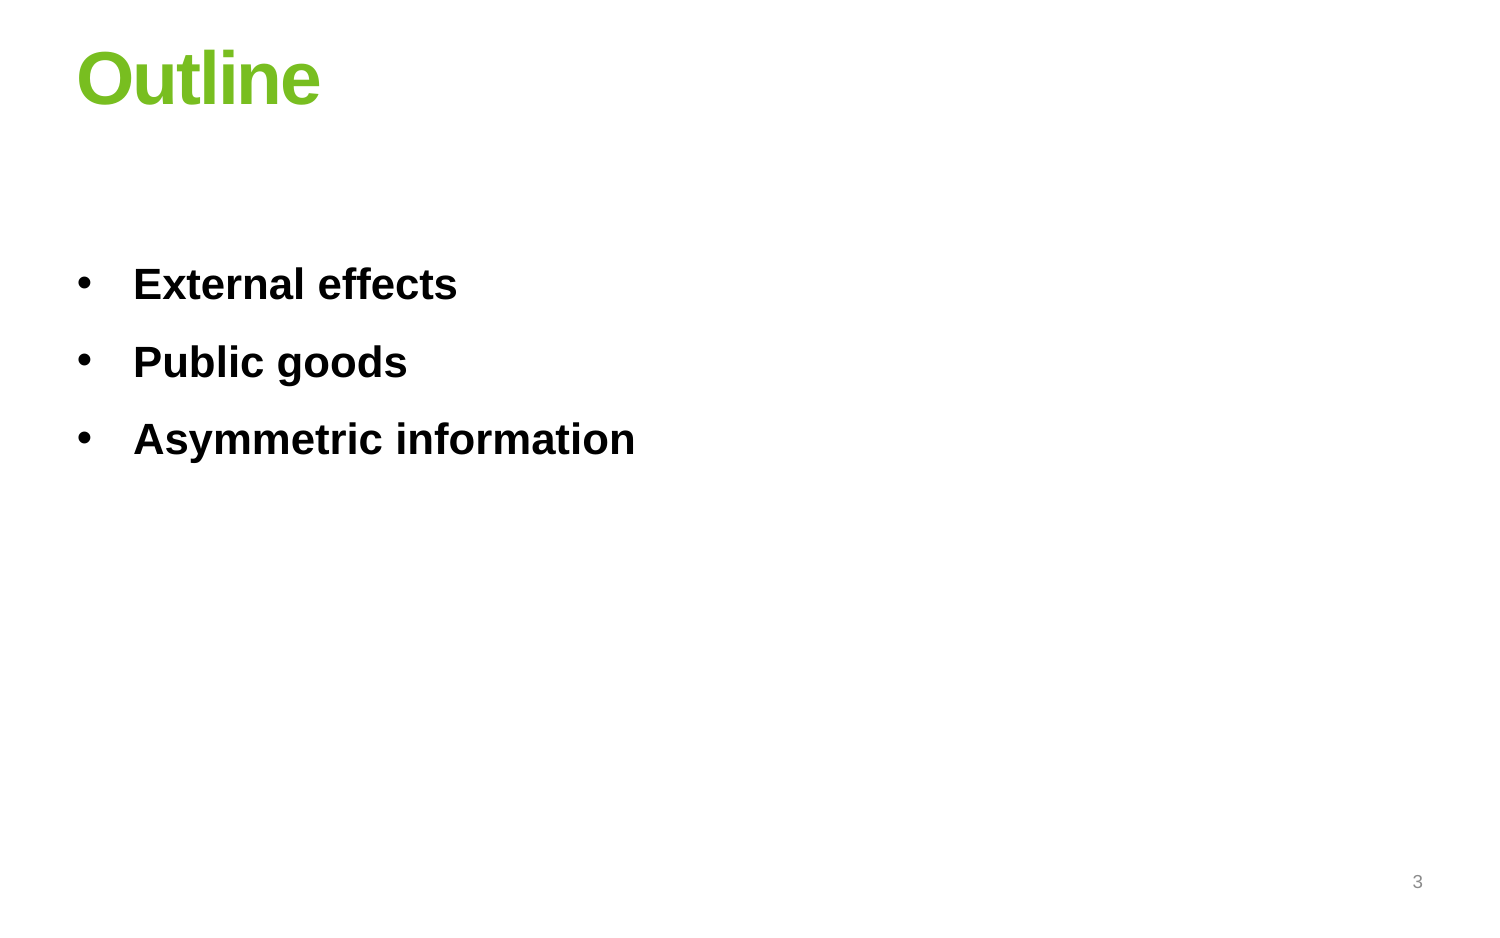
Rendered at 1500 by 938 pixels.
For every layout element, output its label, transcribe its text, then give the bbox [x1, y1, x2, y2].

slide_number 3 [829, 870, 1424, 893]
title Outline [76, 43, 1424, 207]
list External effects Public goods Asymmetric information [76, 256, 1424, 893]
